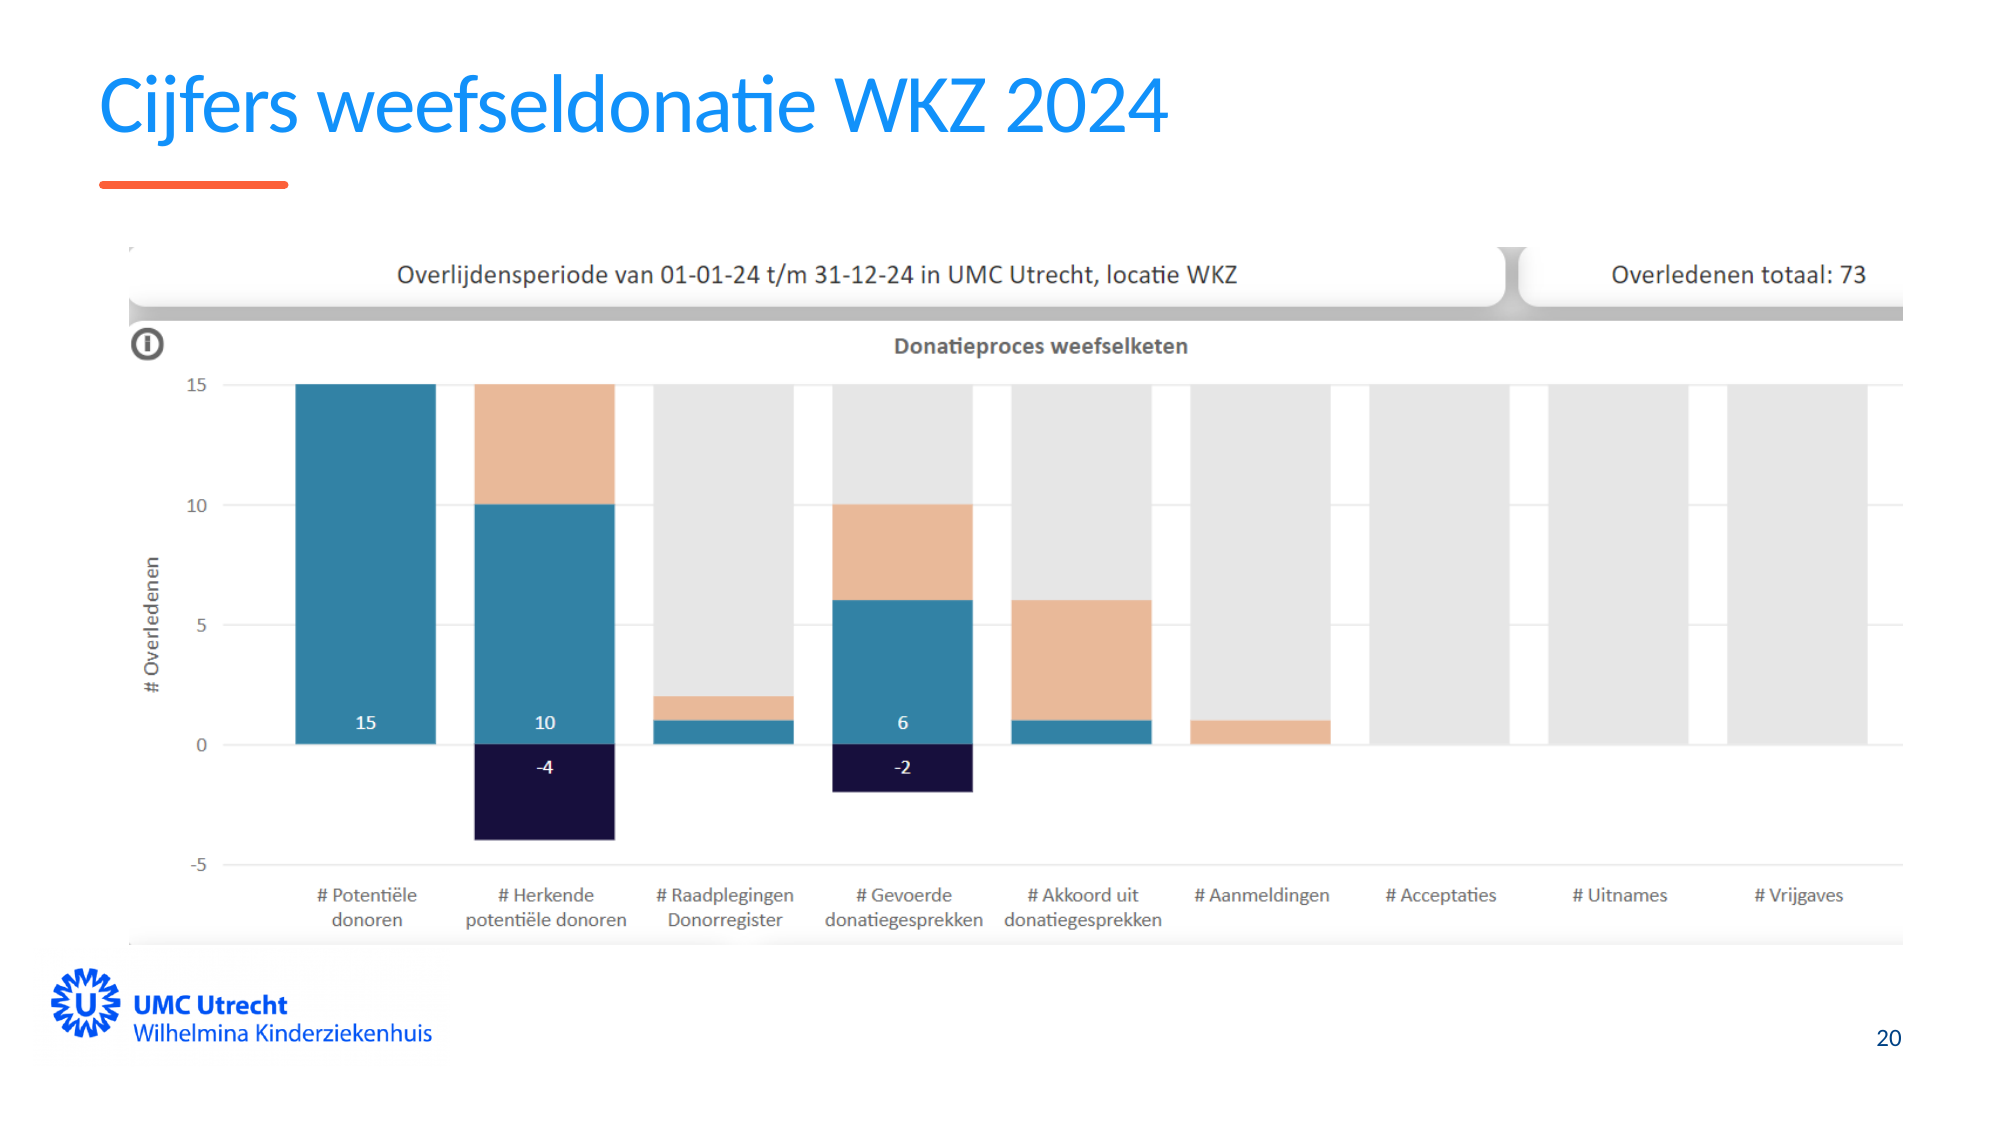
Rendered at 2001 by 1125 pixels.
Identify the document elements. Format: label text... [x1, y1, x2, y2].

slide_number 20 [1842, 1015, 1902, 1057]
title Cijfers weefseldonatie WKZ 2024 [99, 68, 1901, 177]
picture [33, 247, 1903, 1093]
